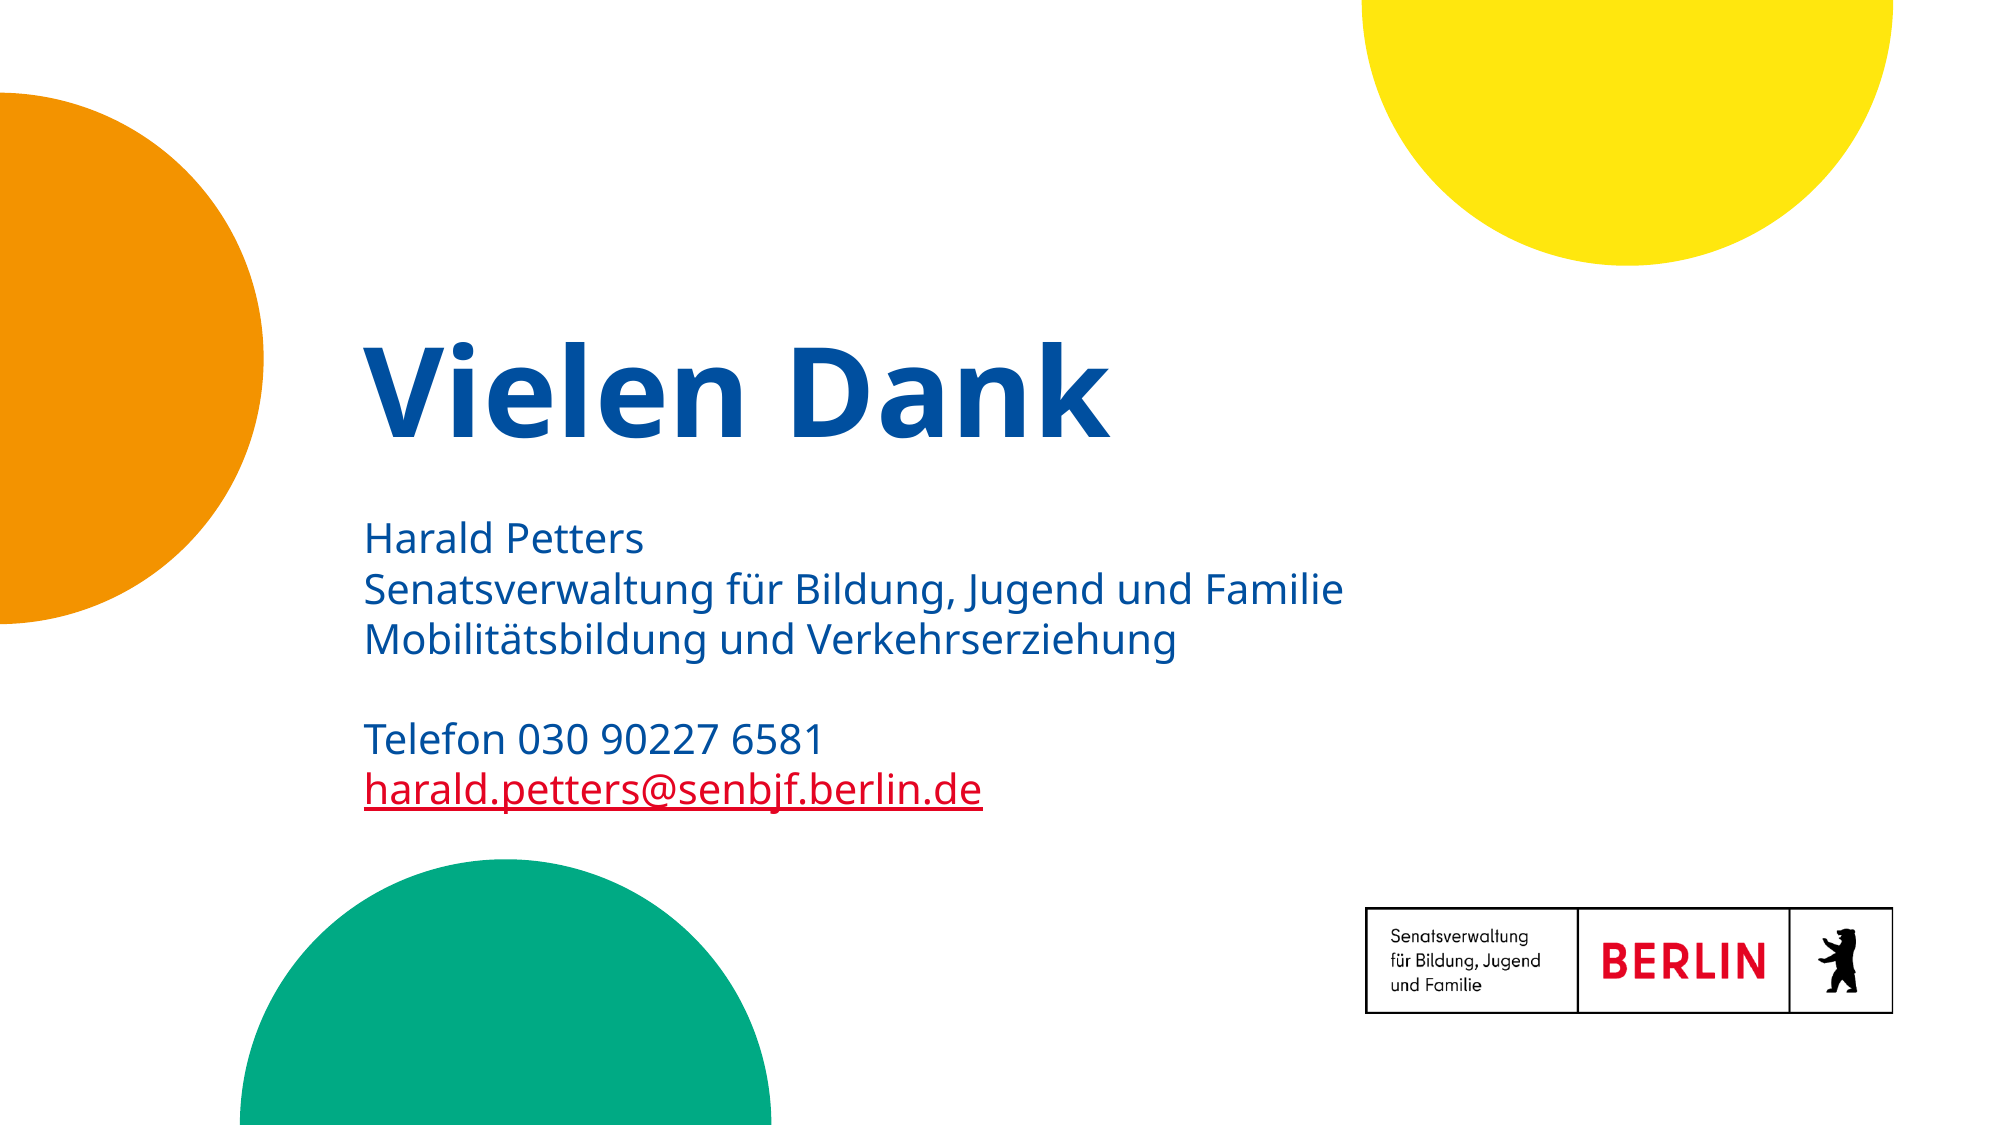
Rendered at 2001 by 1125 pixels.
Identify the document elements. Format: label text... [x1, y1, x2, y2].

picture [1365, 907, 1894, 1014]
title Vielen Dank Harald Petters Senatsverwaltung für Bildung, Jugend und Familie Mobilitätsbildung und Verkehrserziehung Telefon 030 90227 6581 harald.petters@senbjf.berlin.de [362, 311, 1674, 492]
